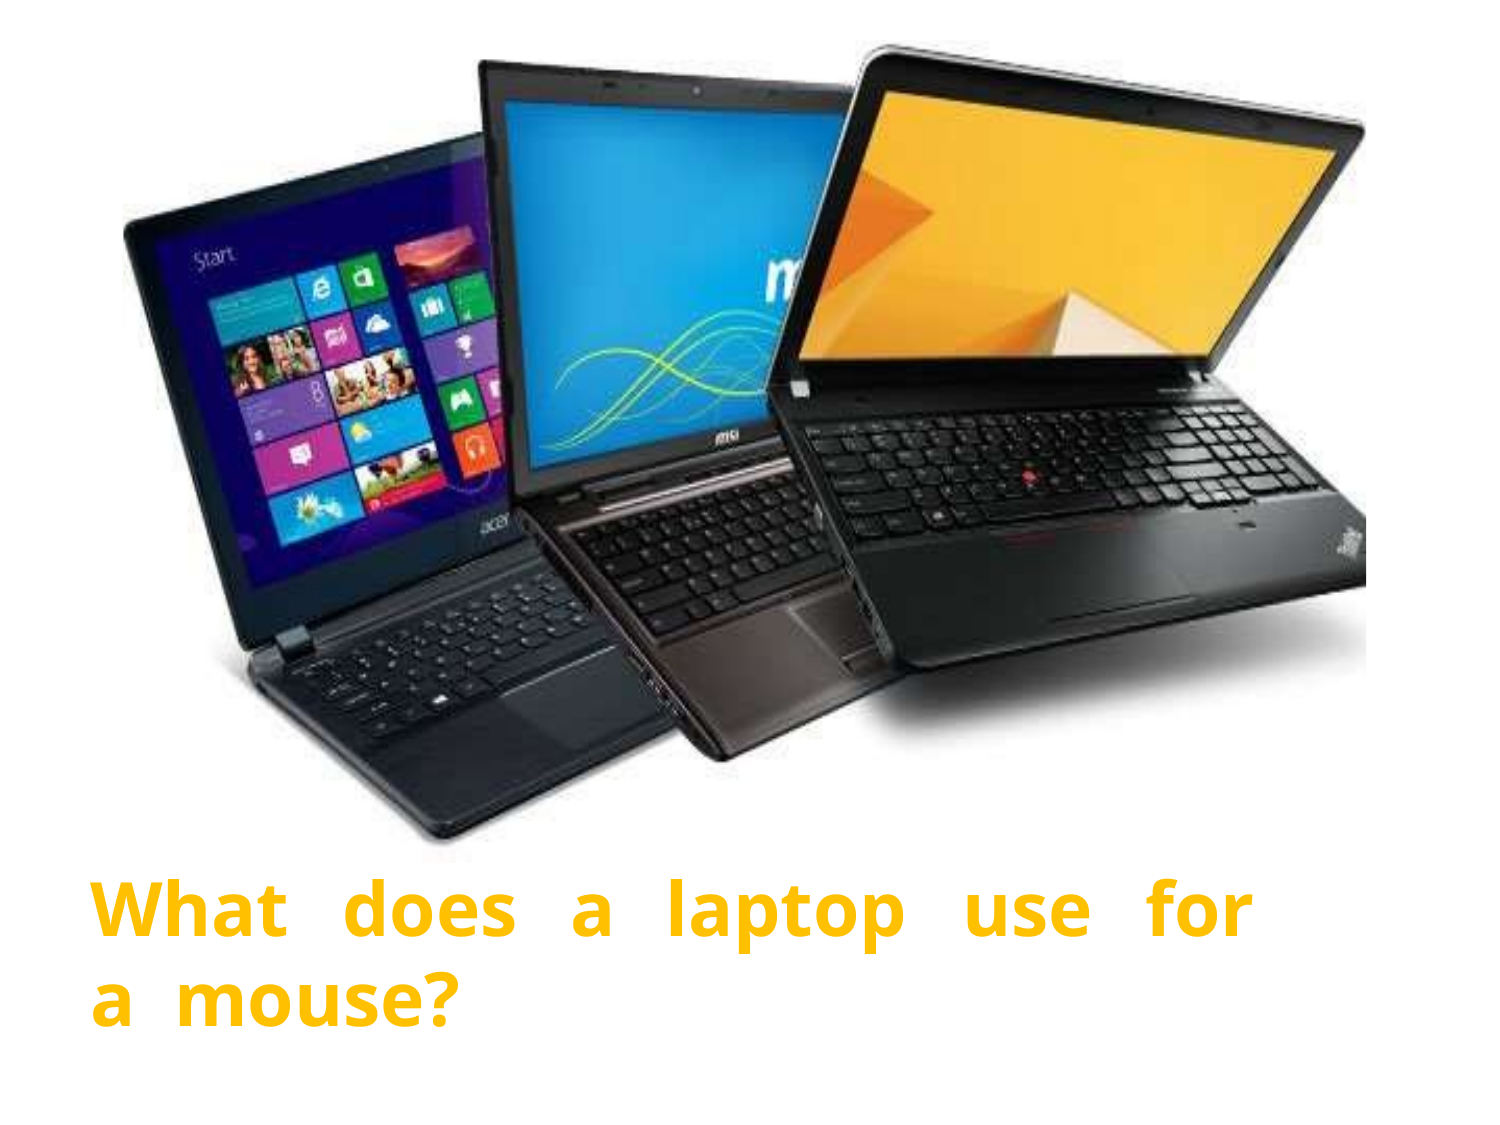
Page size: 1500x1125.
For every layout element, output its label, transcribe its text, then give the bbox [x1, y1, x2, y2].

text_box What does a laptop use for a mouse? [87, 859, 1350, 1042]
text_box [122, 40, 1367, 863]
